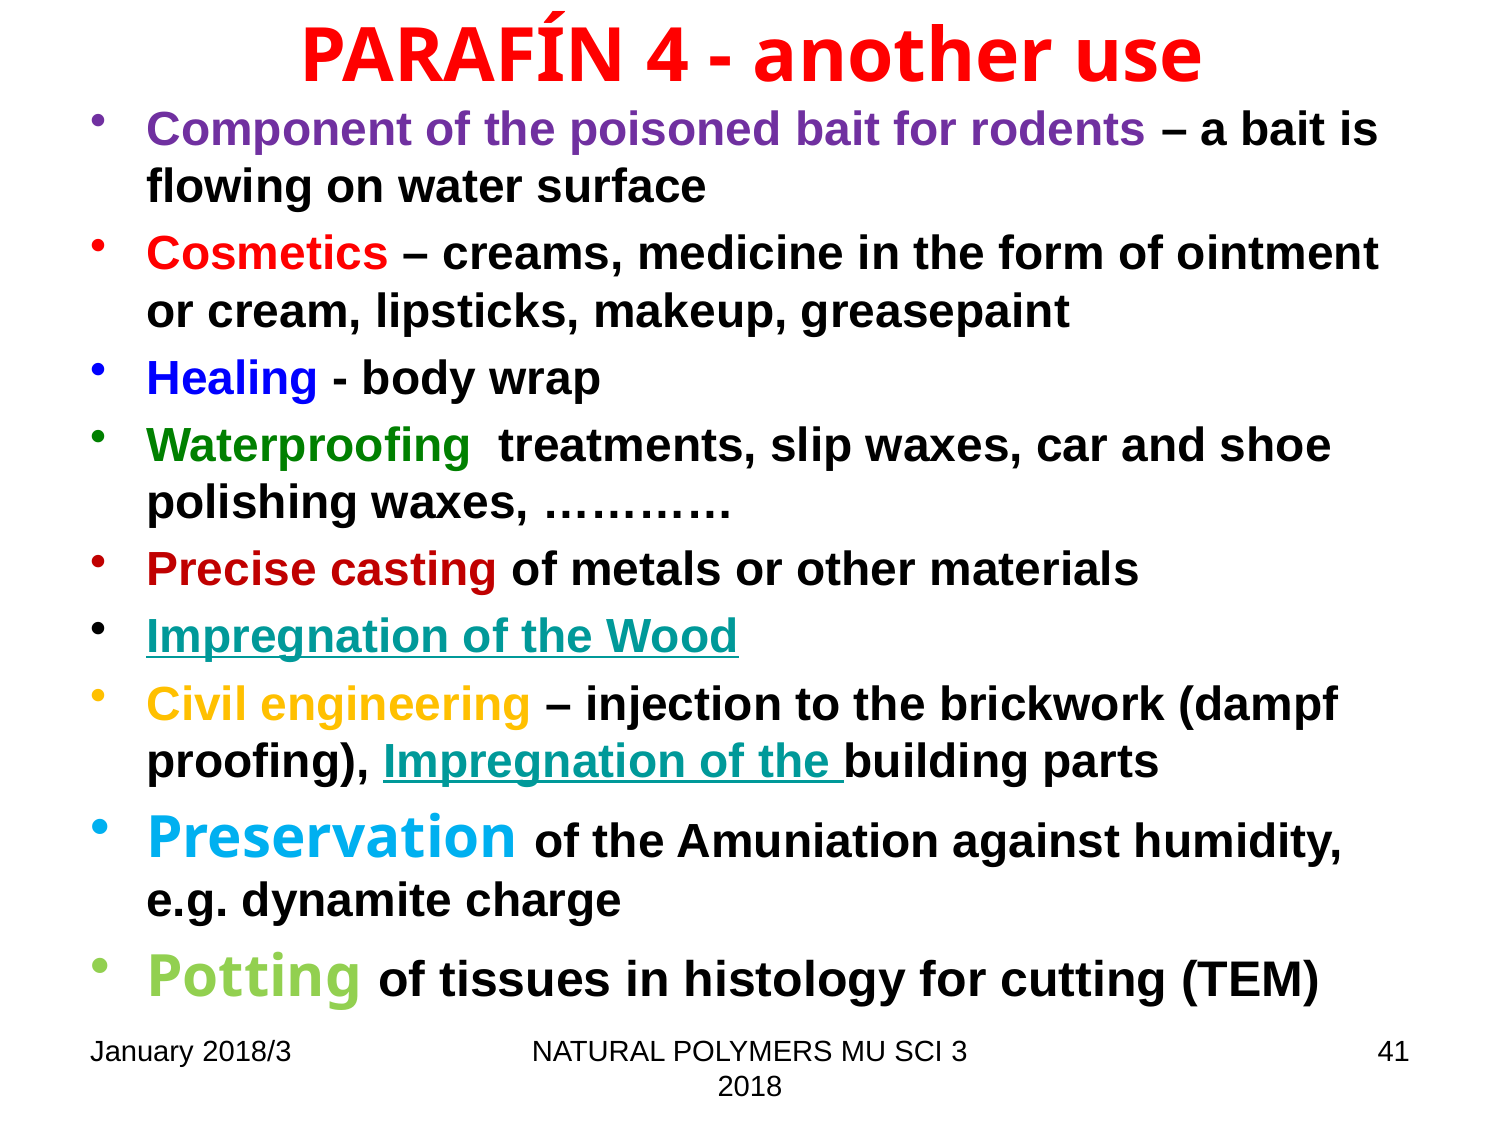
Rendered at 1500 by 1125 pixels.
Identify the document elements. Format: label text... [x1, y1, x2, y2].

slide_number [74, 1024, 426, 1103]
footer NATURAL POLYMERS MU SCI 3 2018 [512, 1024, 988, 1103]
title PARAFÍN 4 - another use [76, 0, 1427, 105]
slide_number 41 [1074, 1024, 1426, 1103]
list Component of the poisoned bait for rodents – a bait is flowing on water surface Cosmetics – creams, medicine in the form of ointment or cream, lipsticks, makeup, greasepaint Healing - body wrap Waterproofing treatments, slip waxes, car and shoe polishing waxes, ………… Precise casting of metals or other materials Impregnation of the Wood Civil engineering – injection to the brickwork (dampf proofing), Impregnation of the building parts Preservation of the Amuniation against humidity, e.g. dynamite charge Potting of tissues in histology for cutting (TEM) [74, 89, 1426, 1024]
